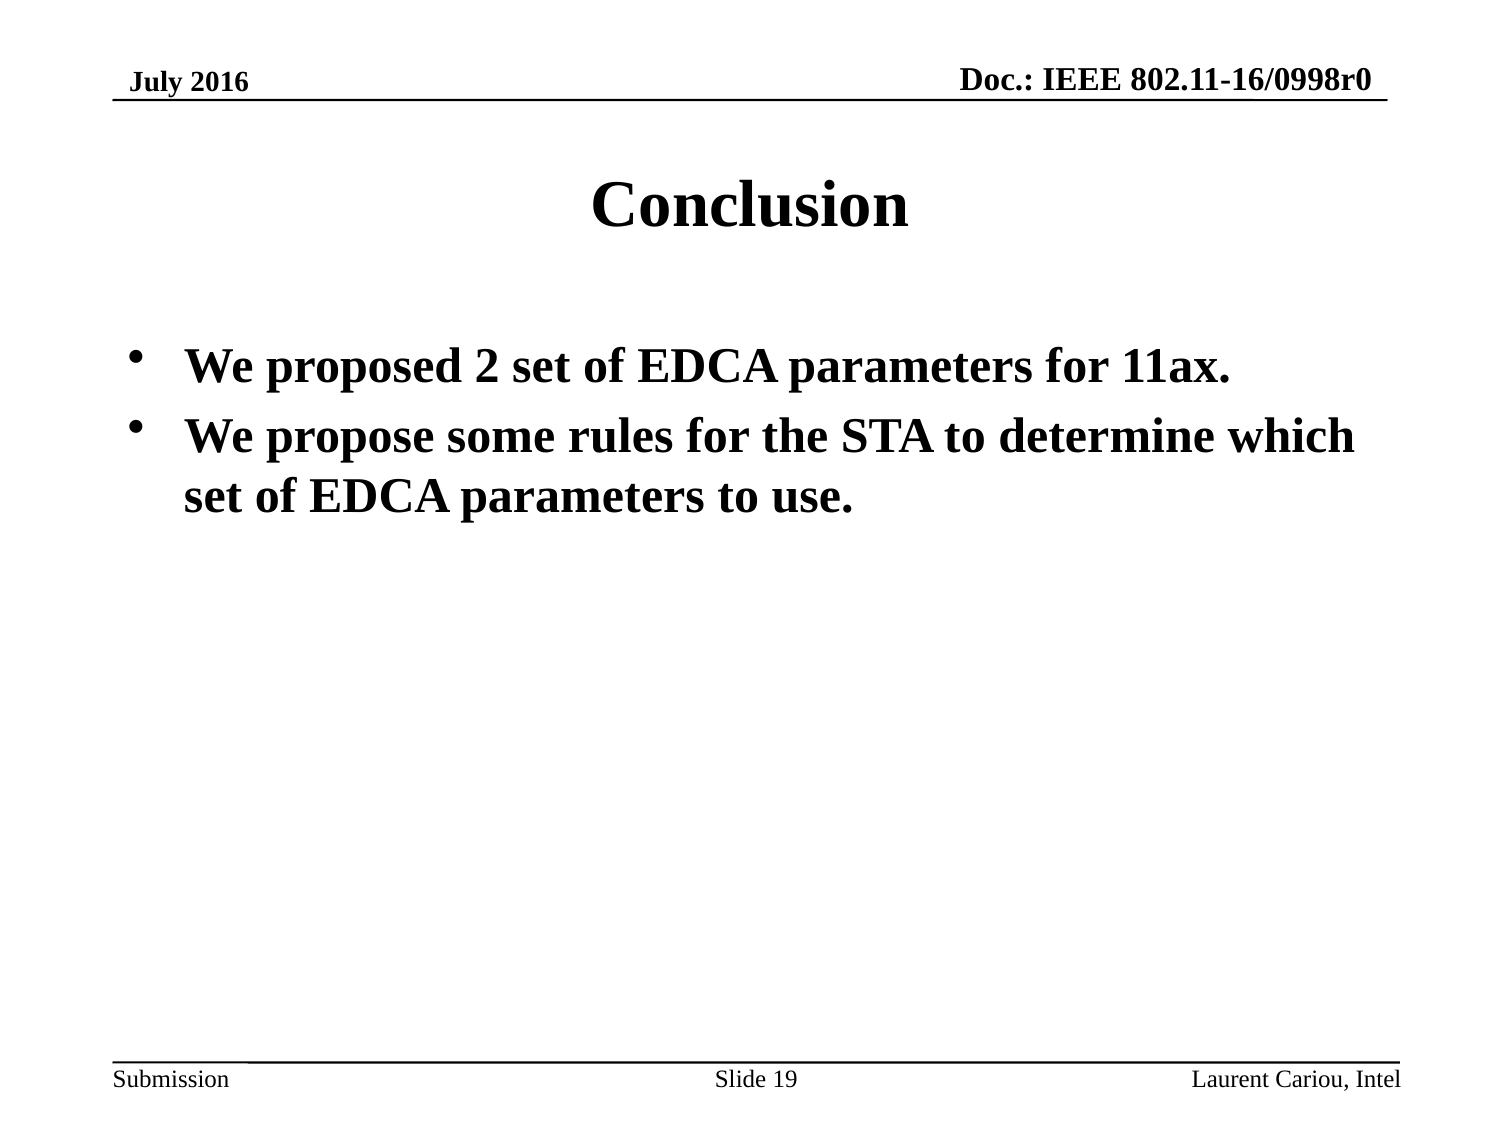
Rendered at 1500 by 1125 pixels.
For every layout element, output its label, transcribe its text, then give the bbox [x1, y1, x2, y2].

text_box July 2016 [114, 54, 309, 100]
title Conclusion [112, 112, 1388, 288]
list We proposed 2 set of EDCA parameters for 11ax. We propose some rules for the STA to determine which set of EDCA parameters to use. [112, 324, 1388, 1001]
footer Laurent Cariou, Intel [949, 1061, 1402, 1093]
slide_number Slide 19 [712, 1061, 800, 1093]
